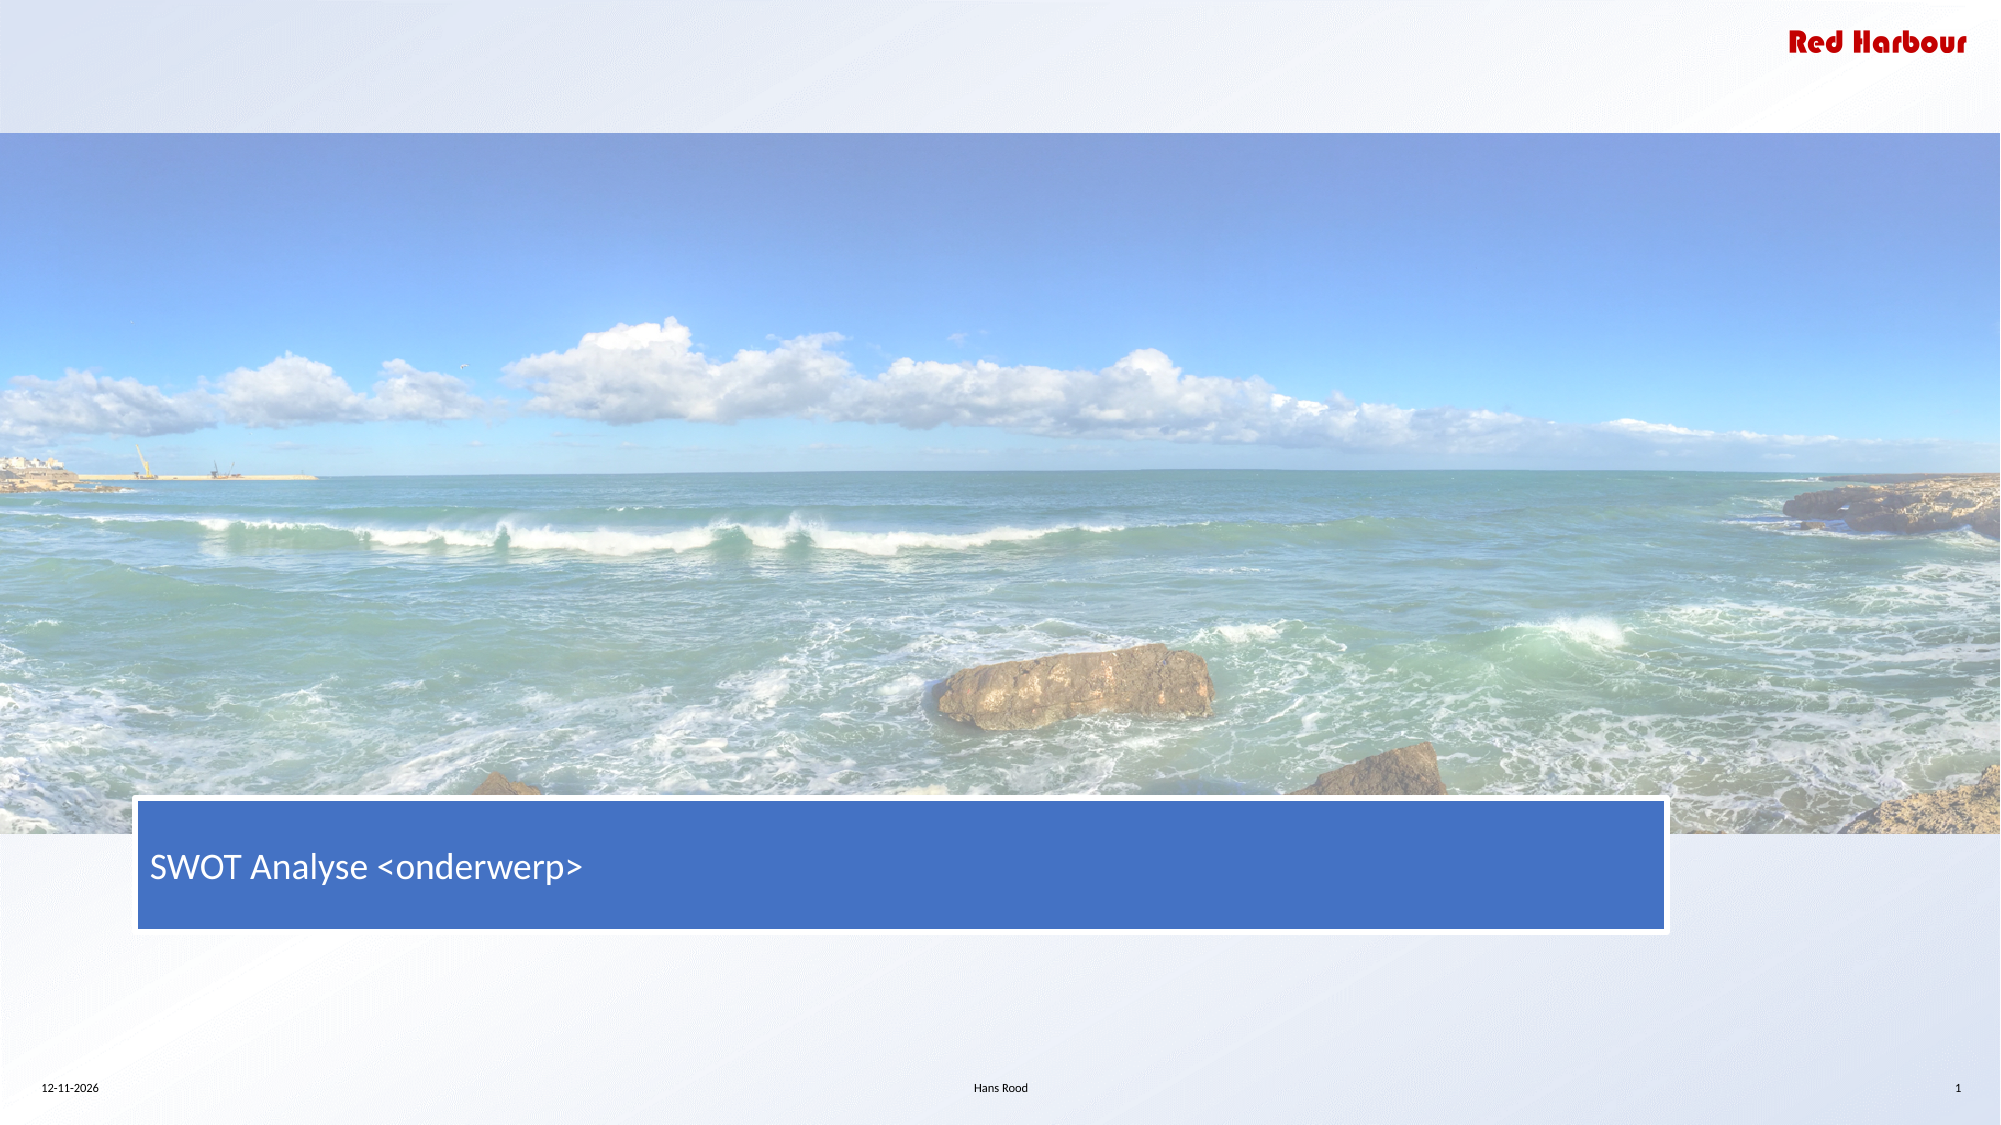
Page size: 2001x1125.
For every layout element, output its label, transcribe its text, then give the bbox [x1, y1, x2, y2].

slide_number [26, 1057, 477, 1117]
picture [0, 0, 2001, 1125]
text_box SWOT Analyse <onderwerp> [135, 834, 1667, 933]
footer Hans Rood [663, 1057, 1339, 1117]
slide_number 1 [1526, 1057, 1977, 1117]
